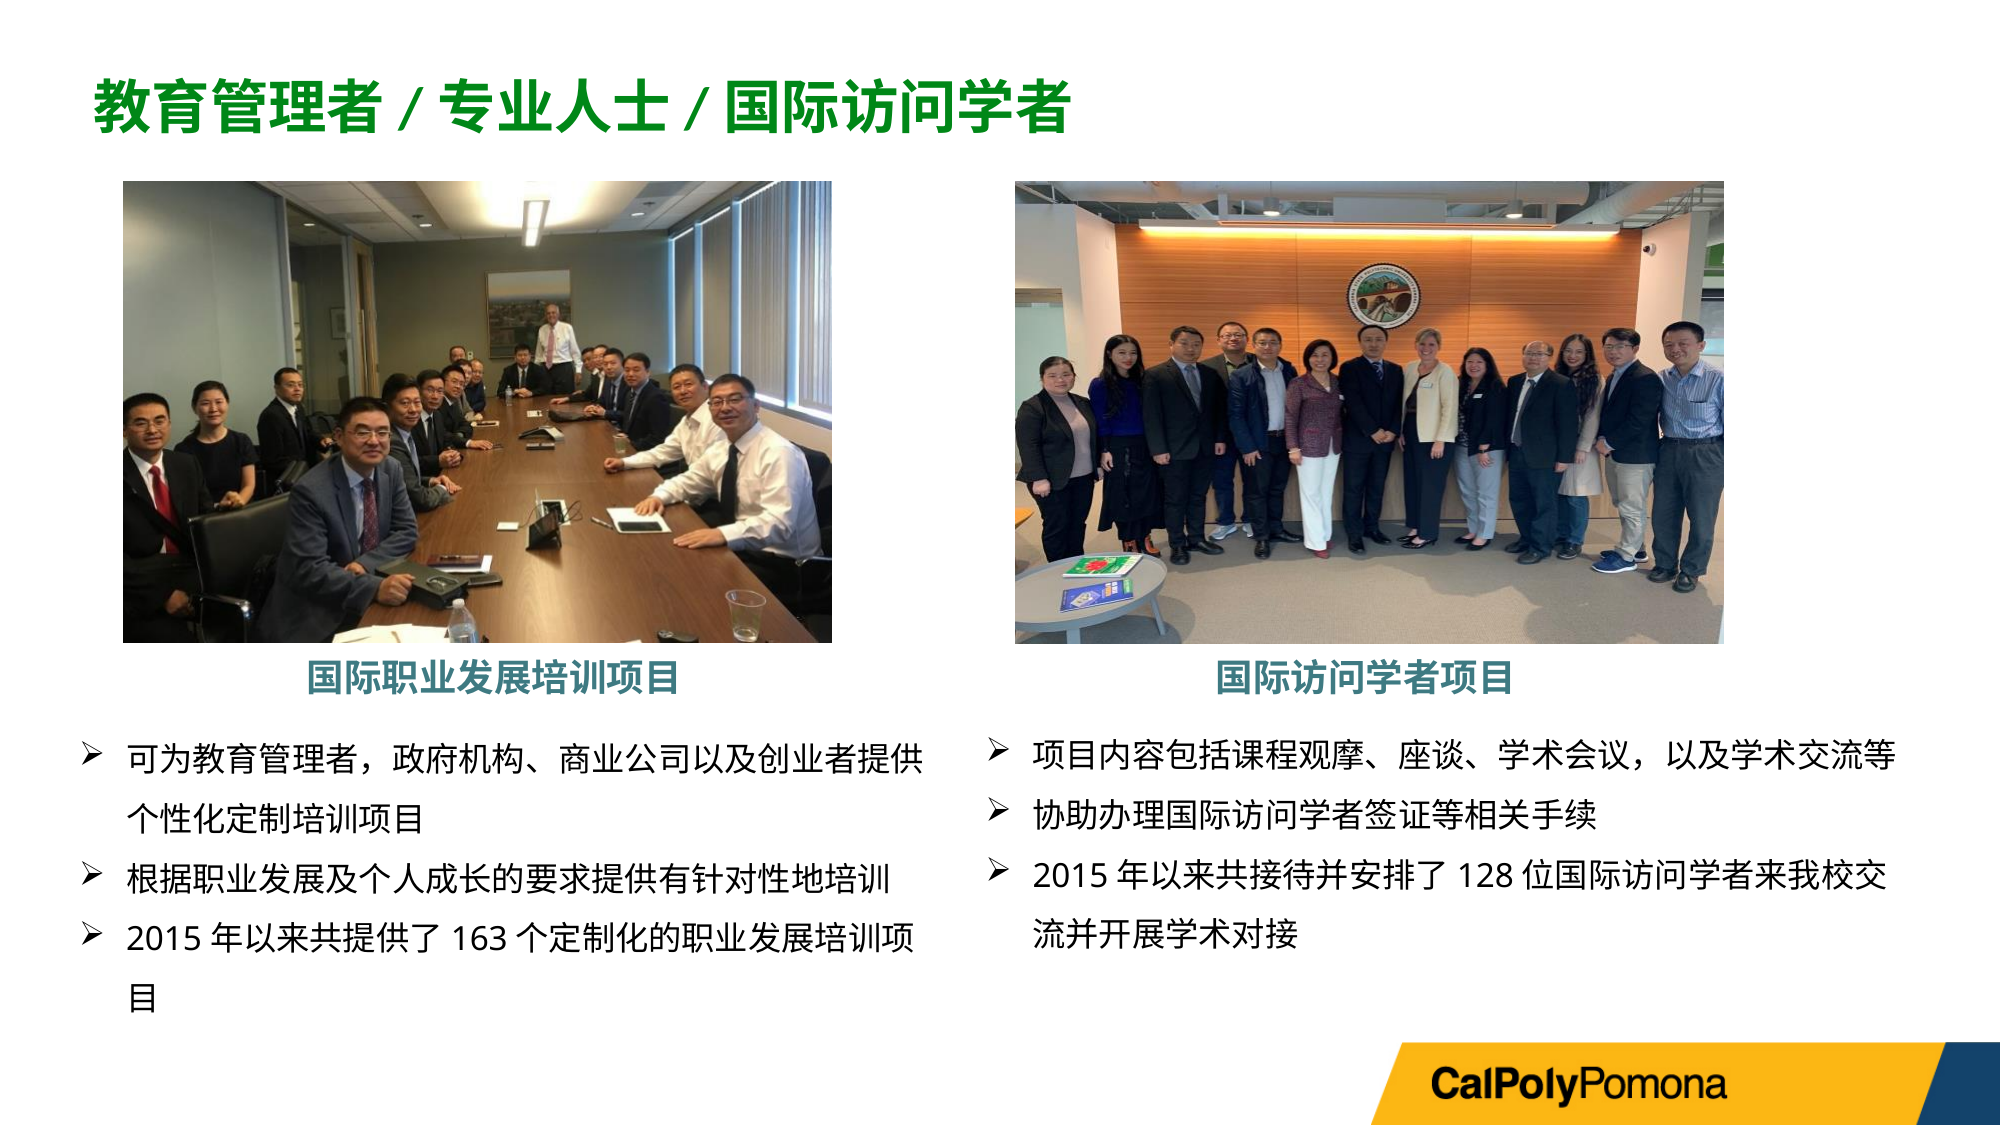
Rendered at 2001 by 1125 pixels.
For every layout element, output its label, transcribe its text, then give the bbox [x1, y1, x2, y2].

text_box 国际职业发展培训项目 [292, 646, 713, 706]
picture [123, 181, 832, 643]
text_box 教育管理者/专业人士/国际访问学者 [78, 62, 1936, 148]
text_box 可为教育管理者，政府机构、商业公司以及创业者提供个性化定制培训项目 根据职业发展及个人成长的要求提供有针对性地培训 2015年以来共提供了163个定制化的职业发展培训项目 [64, 710, 941, 1025]
text_box 国际访问学者项目 [1201, 646, 1539, 706]
picture [1015, 181, 1724, 644]
text_box 项目内容包括课程观摩、座谈、学术会议，以及学术交流等 协助办理国际访问学者签证等相关手续 2015年以来共接待并安排了128位国际访问学者来我校交流并开展学术对接 [970, 706, 1936, 961]
picture [1371, 1042, 2000, 1125]
